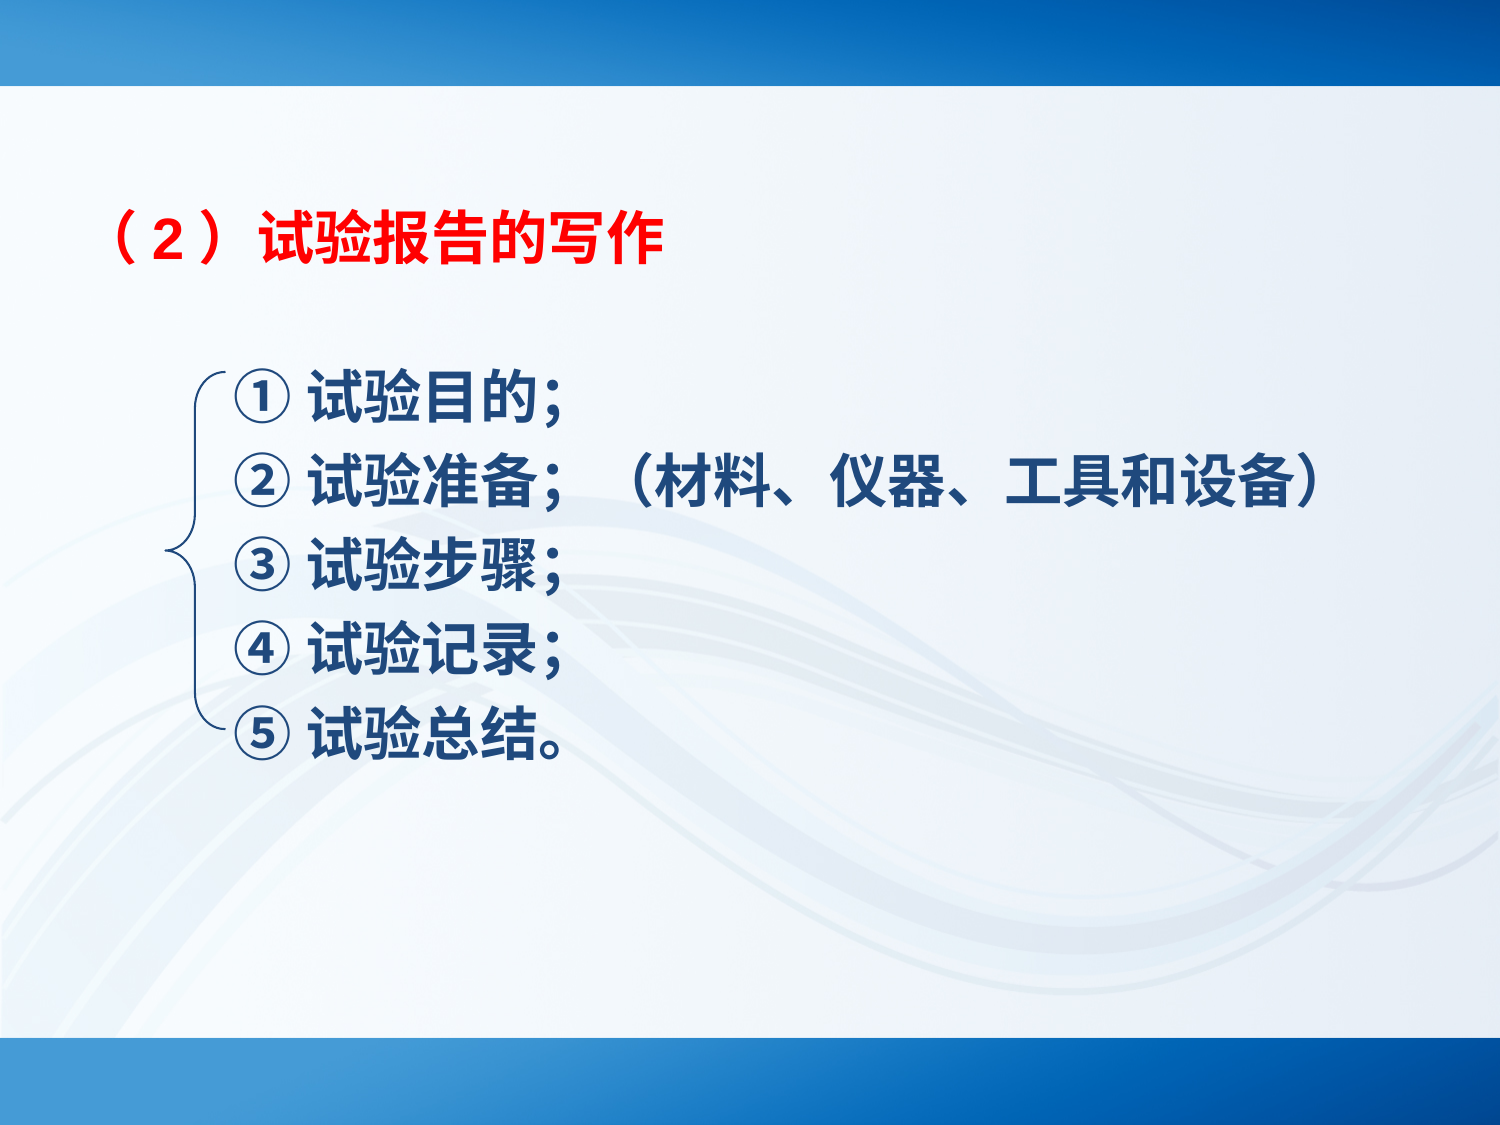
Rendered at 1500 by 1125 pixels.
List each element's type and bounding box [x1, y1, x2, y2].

picture [0, 0, 1500, 1125]
text_box [64, 181, 1436, 280]
text_box [165, 339, 1500, 776]
